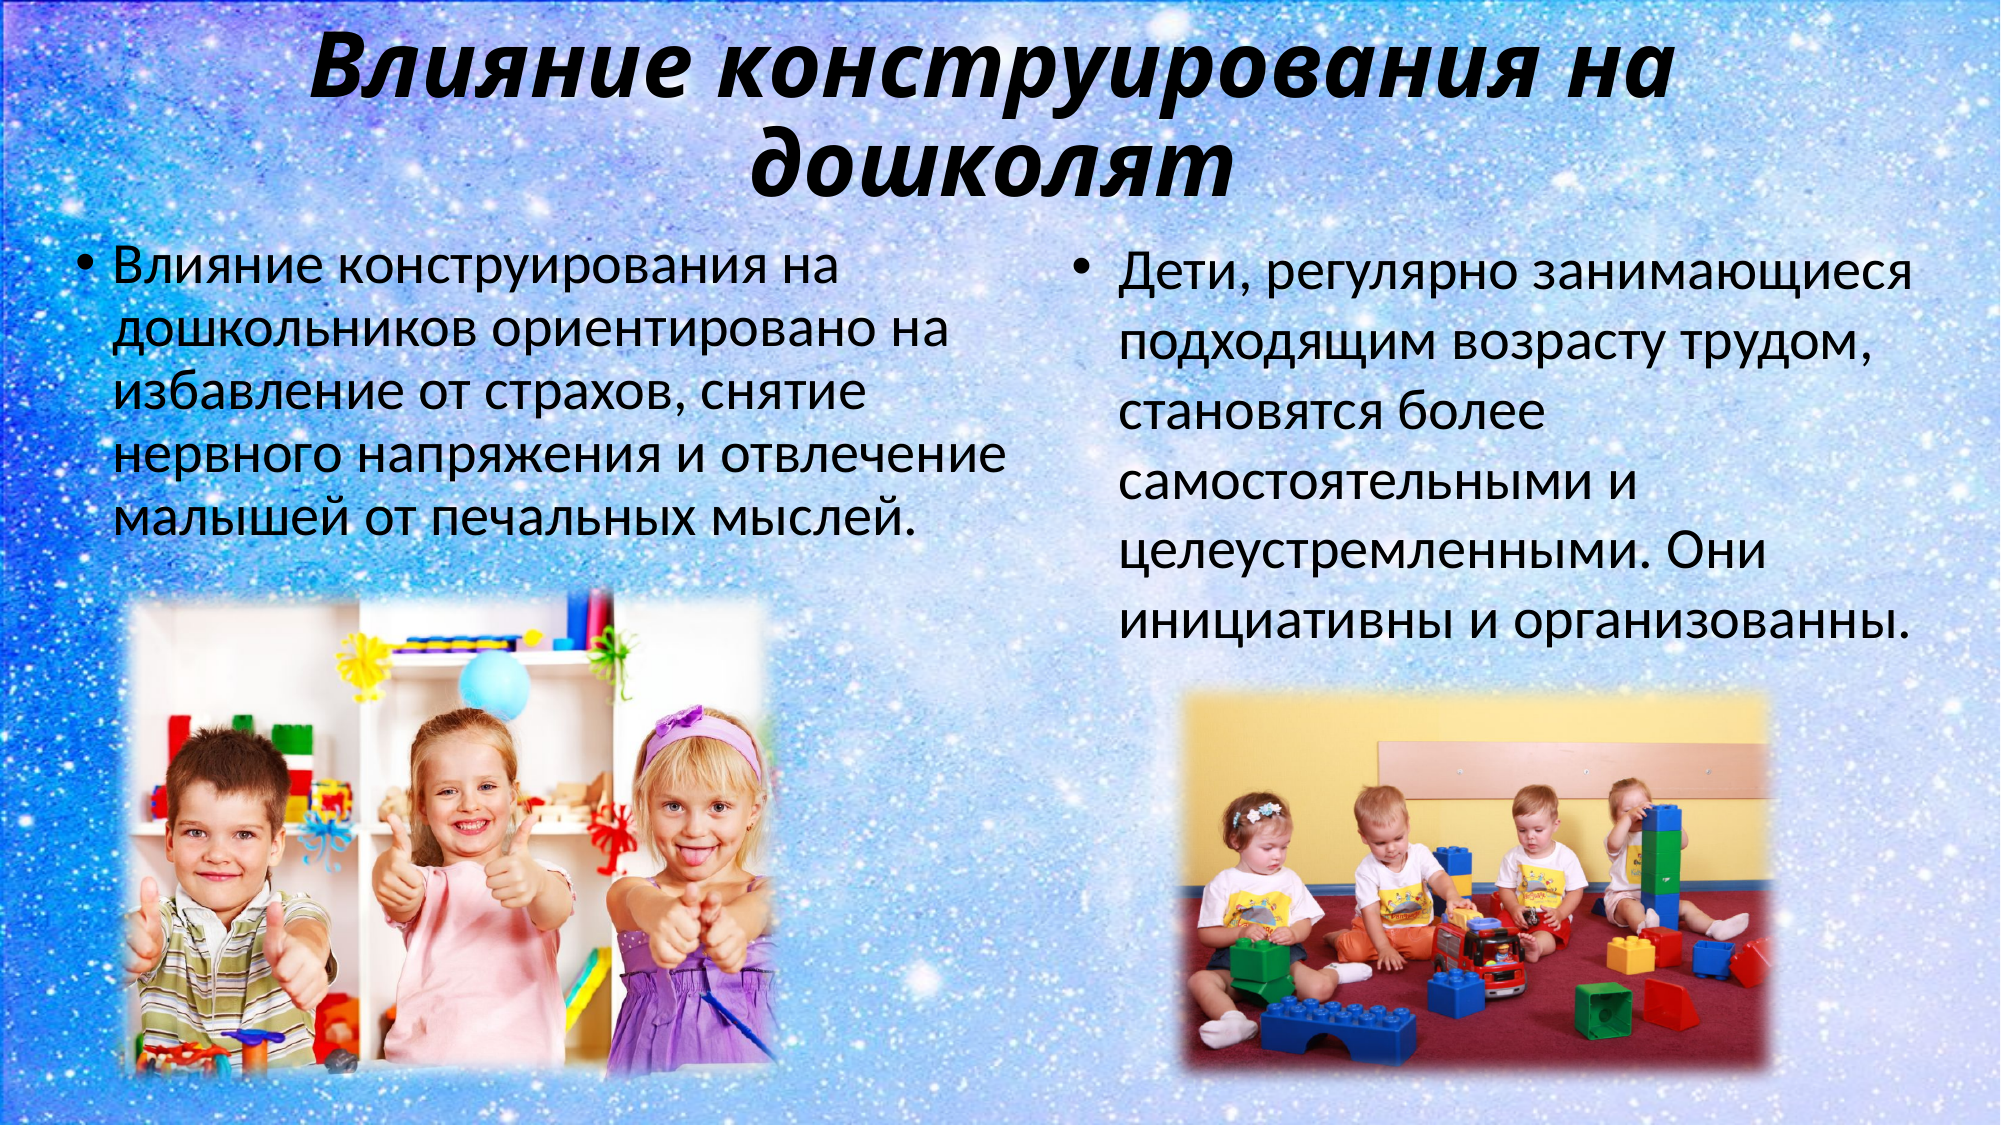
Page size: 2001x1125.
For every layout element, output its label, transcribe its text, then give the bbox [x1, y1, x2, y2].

picture [0, 0, 2001, 1125]
text_box Дети, регулярно занимающиеся подходящим возрасту трудом, становятся более самостоятельными и целеустремленными. Они инициативны и организованны. [1056, 223, 2000, 658]
title Влияние конструирования на дошколят [130, 8, 1856, 225]
list Влияние конструирования на дошкольников ориентировано на избавление от страхов, снятие нервного напряжения и отвлечение малышей от печальных мыслей. [60, 225, 1057, 962]
